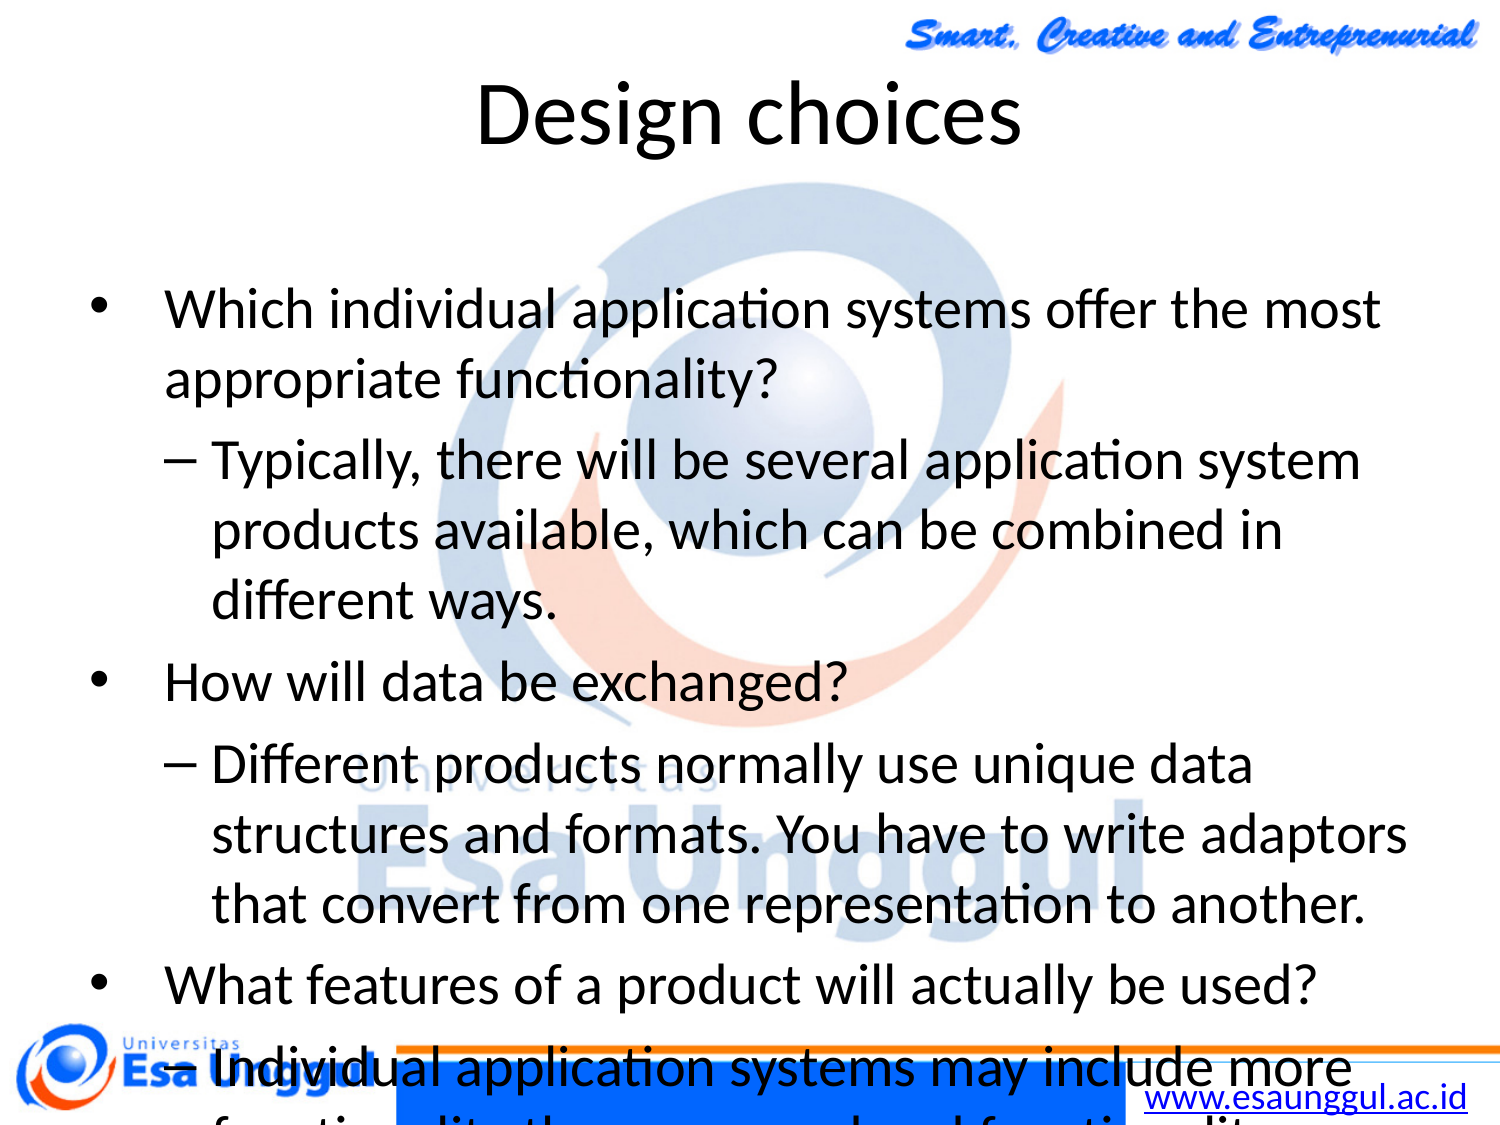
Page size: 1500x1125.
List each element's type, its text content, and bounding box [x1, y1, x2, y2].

title Design choices [75, 45, 1425, 233]
picture [0, 0, 1500, 1125]
list Which individual application systems offer the most appropriate functionality? Typically, there will be several application system products available, which can be combined in different ways. How will data be exchanged? Different products normally use unique data structures and formats. You have to write adaptors that convert from one representation to another. What features of a product will actually be used? Individual application systems may include more functionality than you need and functionality may be duplicated across different products. [75, 262, 1425, 1005]
